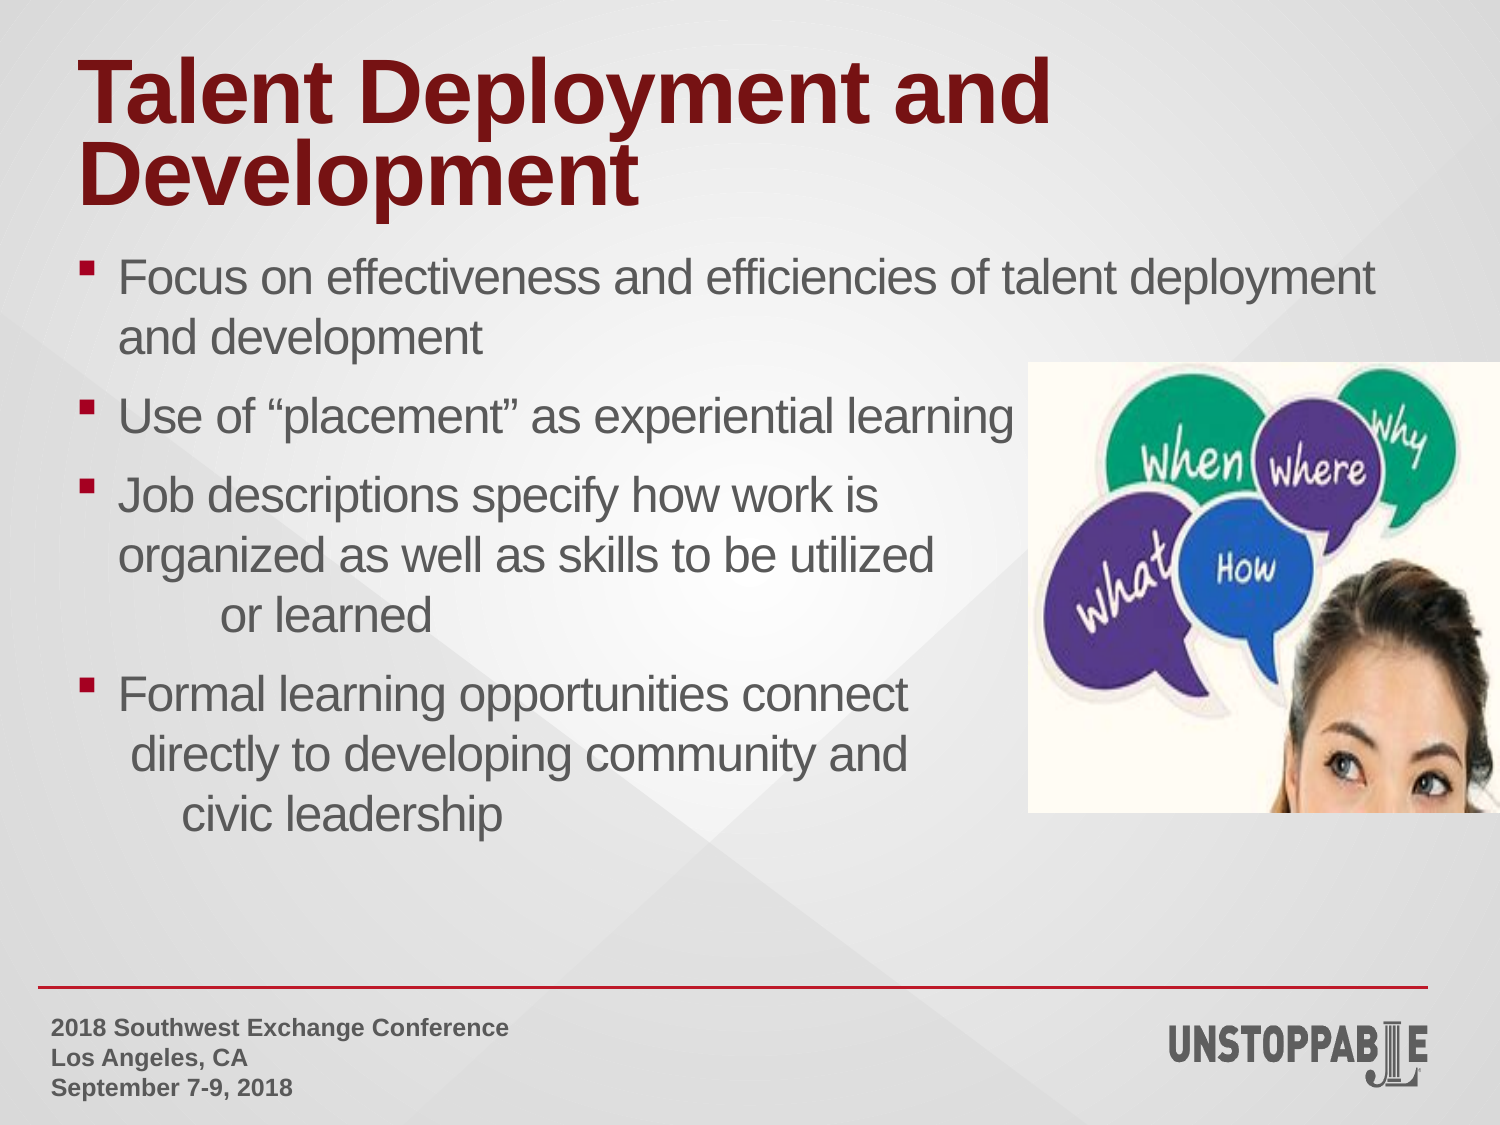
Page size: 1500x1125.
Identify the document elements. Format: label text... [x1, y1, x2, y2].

list Focus on effectiveness and efficiencies of talent deployment and development Use of “placement” as experiential learning Job descriptions specify how work is organized as well as skills to be utilized or learned Formal learning opportunities connect directly to developing community and civic leadership [60, 237, 1427, 1013]
picture [1028, 362, 1500, 813]
title Talent Deployment and Development [62, 50, 1429, 175]
